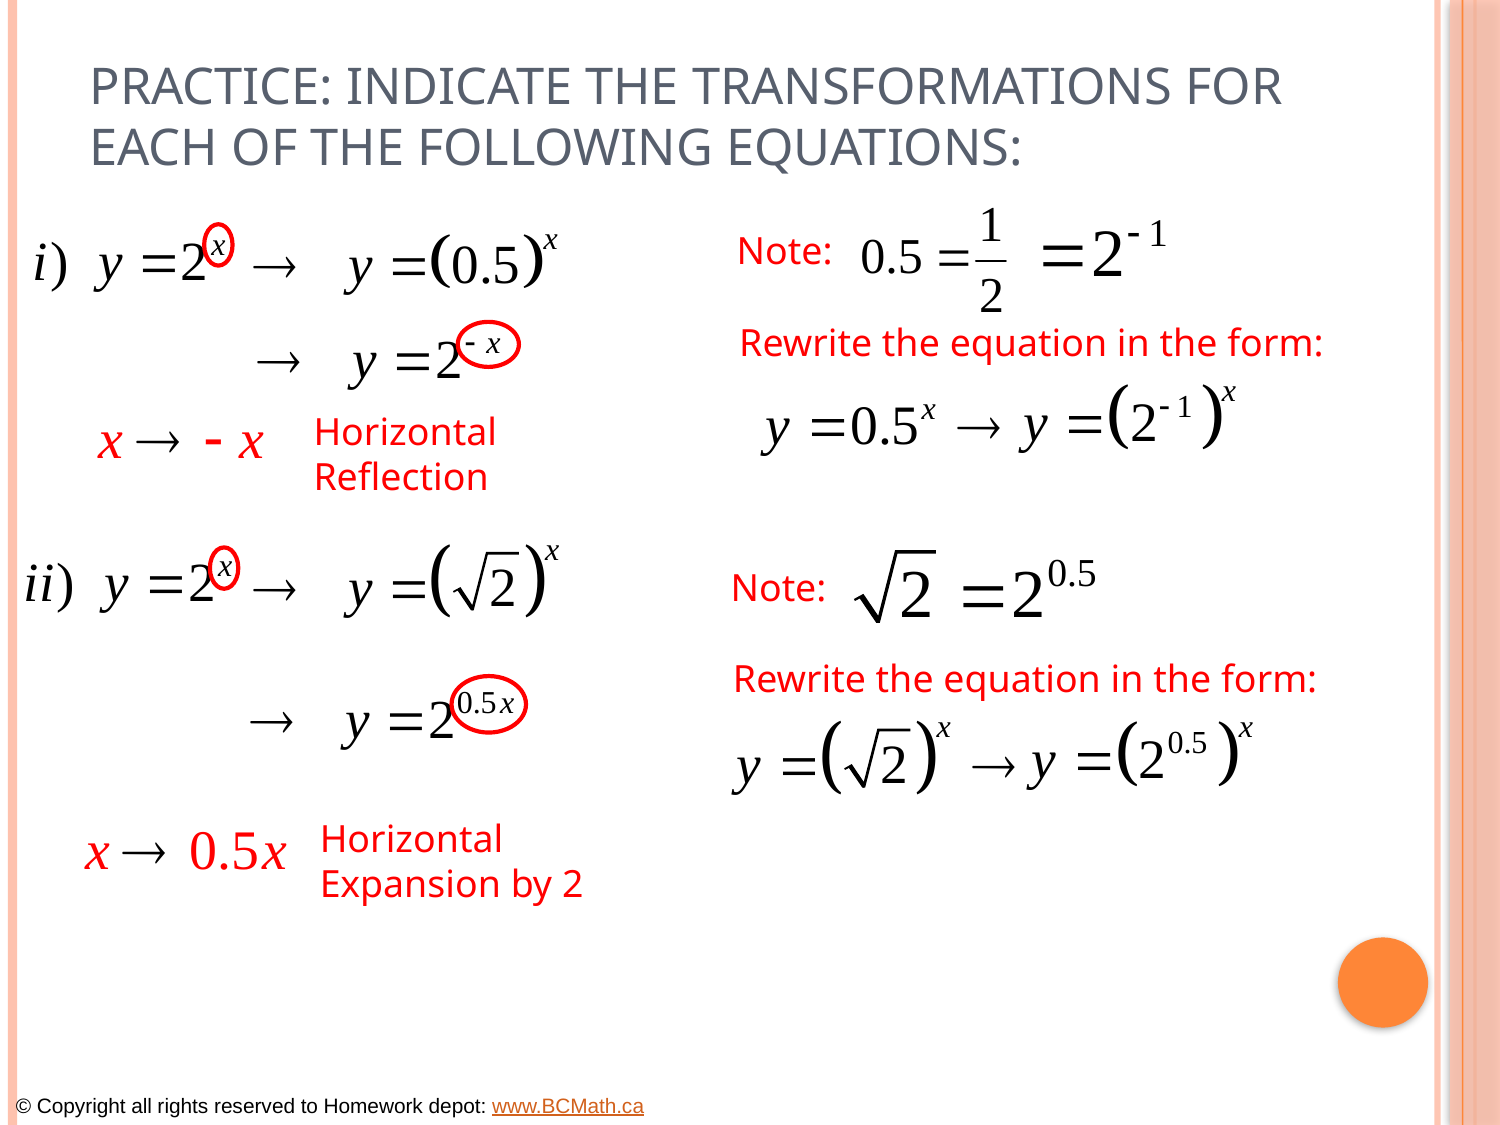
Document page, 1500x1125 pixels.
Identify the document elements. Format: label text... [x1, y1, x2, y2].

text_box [1009, 367, 1247, 480]
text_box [87, 419, 274, 473]
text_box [245, 524, 570, 649]
text_box Note: [721, 219, 847, 280]
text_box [841, 537, 1112, 636]
title Practice: Indicate the Transformations for each of the following equations: [75, 45, 1300, 184]
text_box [242, 678, 525, 760]
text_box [722, 699, 1038, 826]
text_box Rewrite the equation in the form: [724, 311, 1340, 372]
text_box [853, 193, 1017, 324]
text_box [26, 220, 236, 303]
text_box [74, 822, 299, 884]
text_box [246, 214, 570, 314]
text_box Horizontal Reflection [298, 405, 513, 506]
text_box Rewrite the equation in the form: [718, 648, 1333, 708]
text_box [516, 331, 522, 358]
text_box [250, 318, 511, 400]
text_box Note: [715, 556, 836, 617]
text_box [1025, 203, 1180, 289]
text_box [17, 541, 239, 624]
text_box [1017, 703, 1264, 816]
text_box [751, 383, 1003, 468]
text_box Horizontal Expansion by 2 [305, 807, 599, 913]
text_box © Copyright all rights reserved to Homework depot: www.BCMath.ca [1, 1084, 665, 1125]
